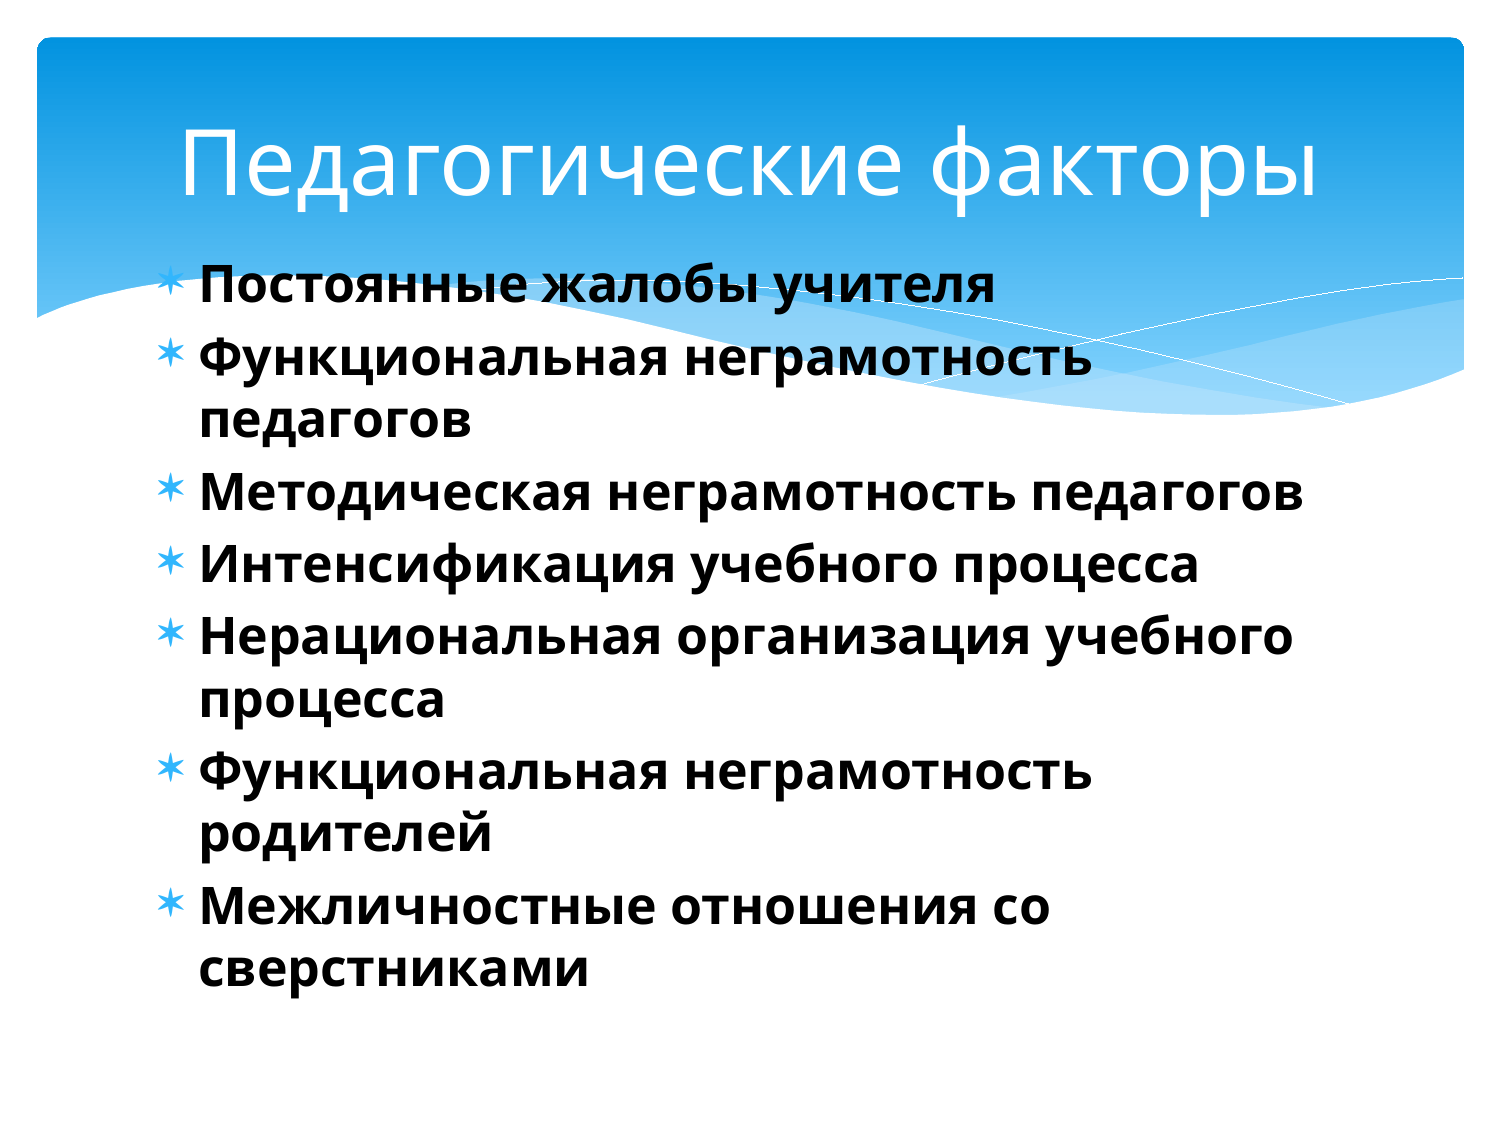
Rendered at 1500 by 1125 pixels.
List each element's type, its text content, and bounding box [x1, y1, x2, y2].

list Постоянные жалобы учителя Функциональная неграмотность педагогов Методическая неграмотность педагогов Интенсификация учебного процесса Нерациональная организация учебного процесса Функциональная неграмотность родителей Межличностные отношения со сверстниками [143, 261, 1359, 1005]
title Педагогические факторы [75, 55, 1425, 261]
